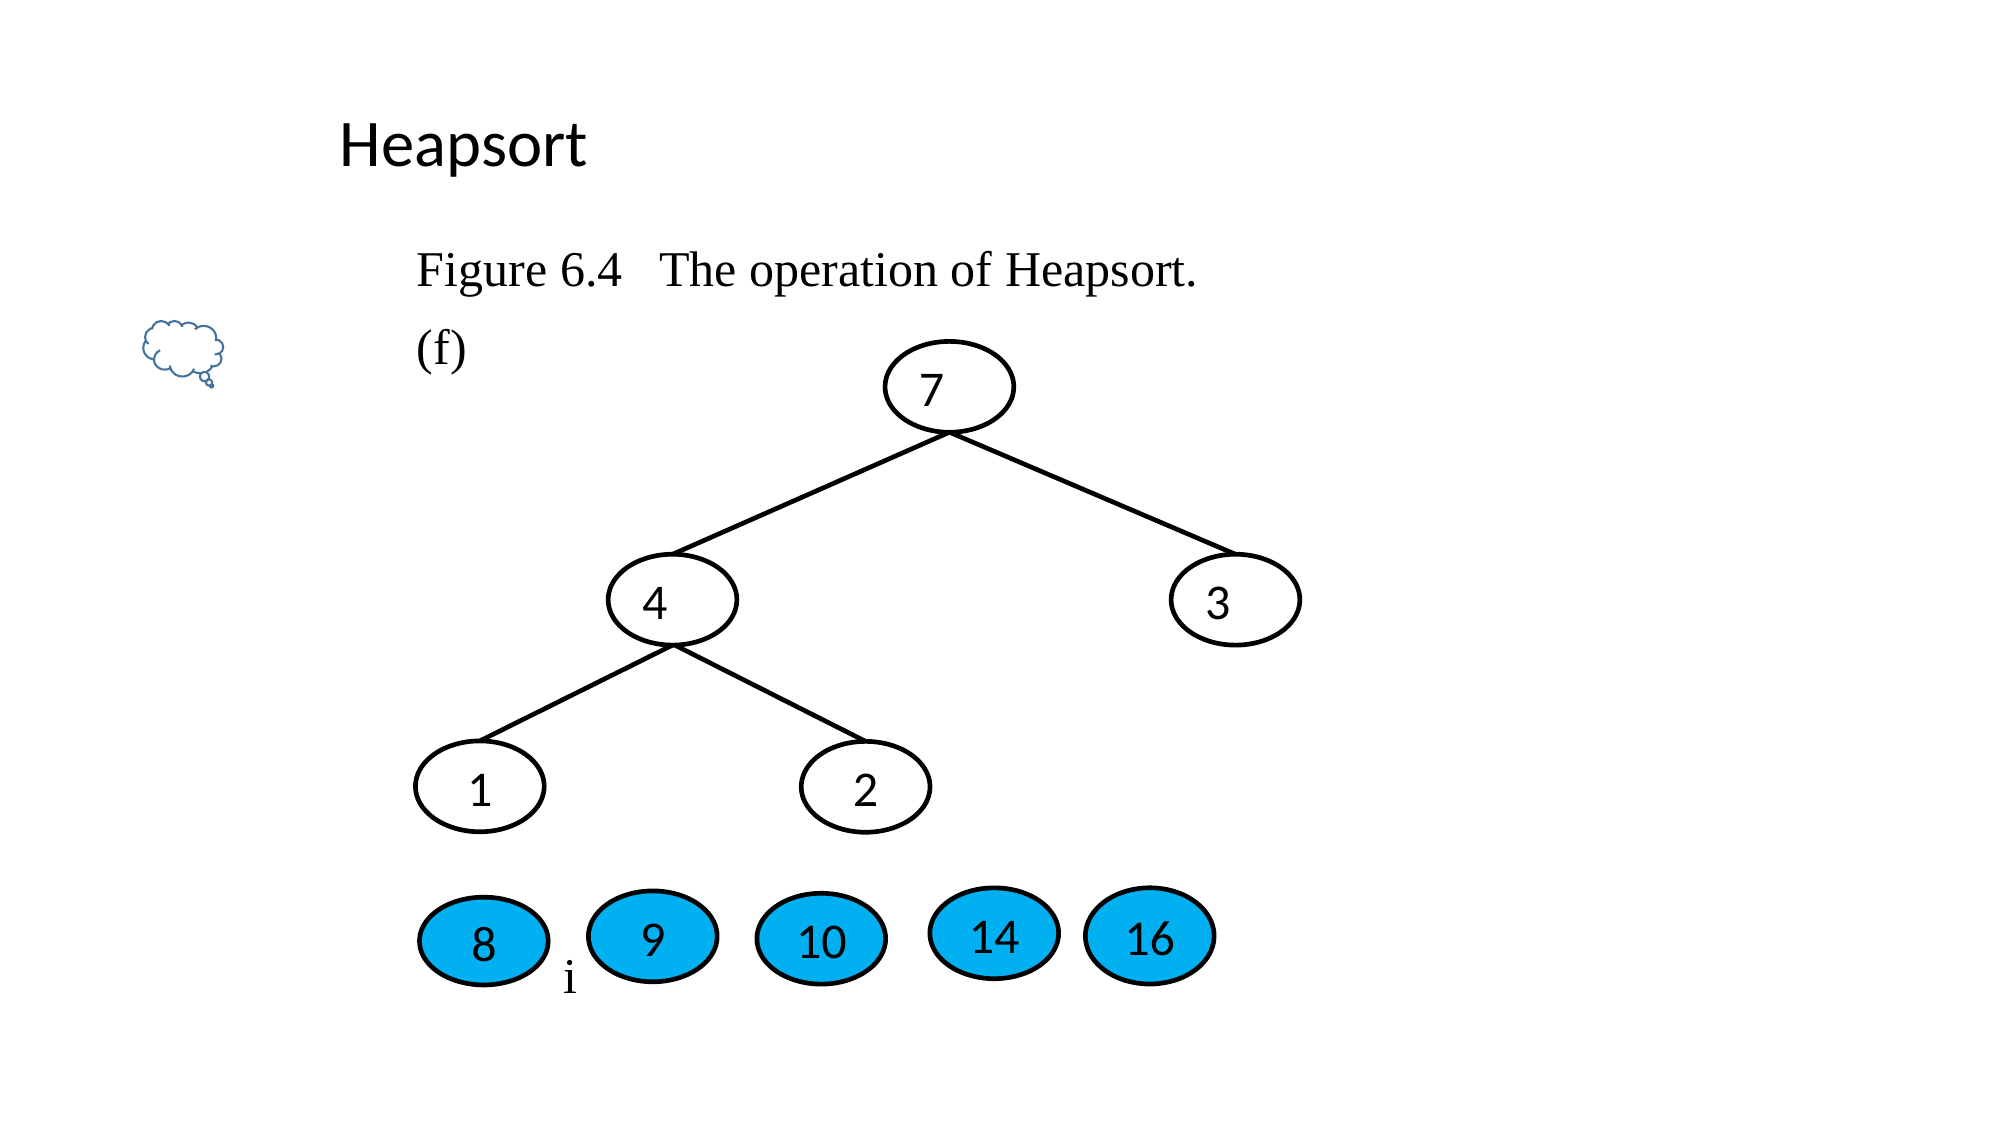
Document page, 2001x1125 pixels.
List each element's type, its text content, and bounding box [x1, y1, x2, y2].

text_box 3 [1171, 554, 1300, 646]
text_box i [548, 936, 629, 1011]
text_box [674, 645, 866, 742]
text_box 9 [588, 890, 718, 982]
text_box 8 [419, 897, 548, 985]
text_box 16 [1084, 886, 1216, 986]
text_box 4 [608, 554, 737, 645]
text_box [672, 432, 949, 555]
text_box 10 [756, 893, 886, 985]
text_box Figure 6.4 The operation of Heapsort. (f) [402, 210, 1330, 382]
text_box 1 [415, 740, 545, 832]
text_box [479, 645, 673, 741]
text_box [949, 432, 1236, 555]
text_box 7 [885, 382, 1014, 432]
text_box 14 [929, 887, 1059, 979]
text_box 2 [801, 741, 931, 833]
text_box [142, 319, 225, 389]
text_box Heapsort [325, 92, 604, 188]
